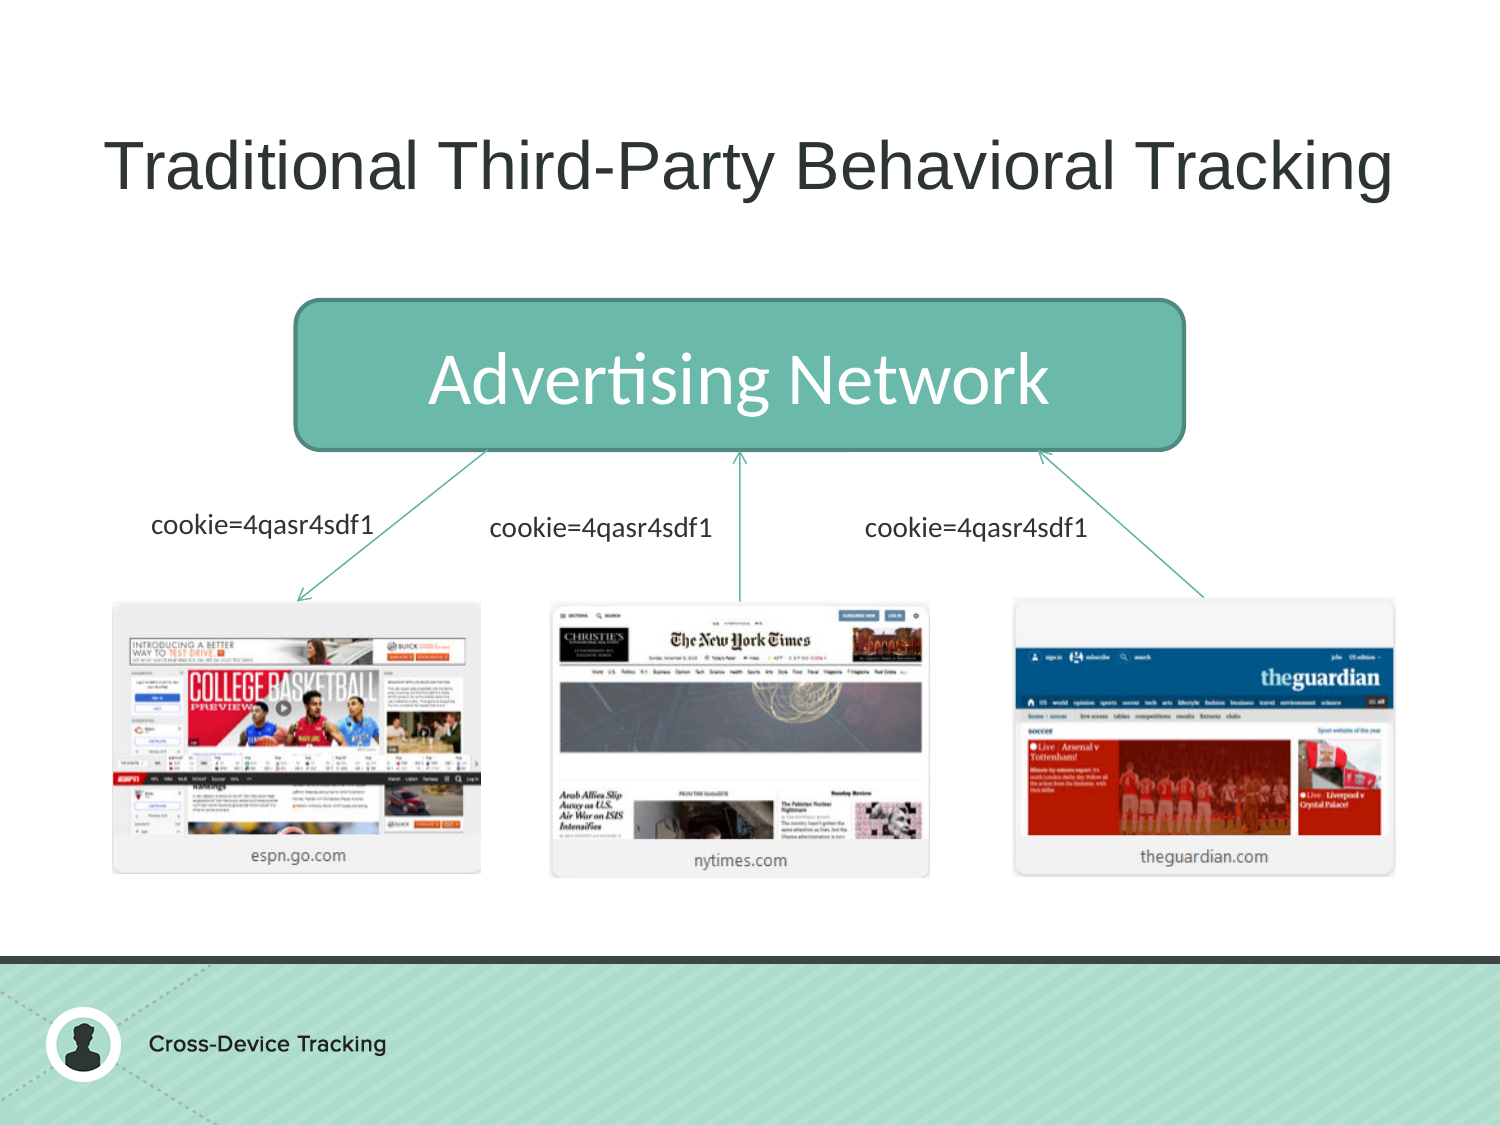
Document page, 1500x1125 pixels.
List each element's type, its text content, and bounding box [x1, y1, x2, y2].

text_box Advertising Network [293, 297, 1187, 453]
text_box cookie=4qasr4sdf1 [849, 500, 1032, 551]
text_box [1037, 449, 1205, 598]
title Traditional Third-Party Behavioral Tracking [75, 75, 1425, 250]
text_box cookie=4qasr4sdf1 [87, 498, 291, 549]
text_box cookie=4qasr4sdf1 [491, 500, 735, 551]
picture [0, 0, 1500, 1125]
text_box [296, 449, 488, 602]
